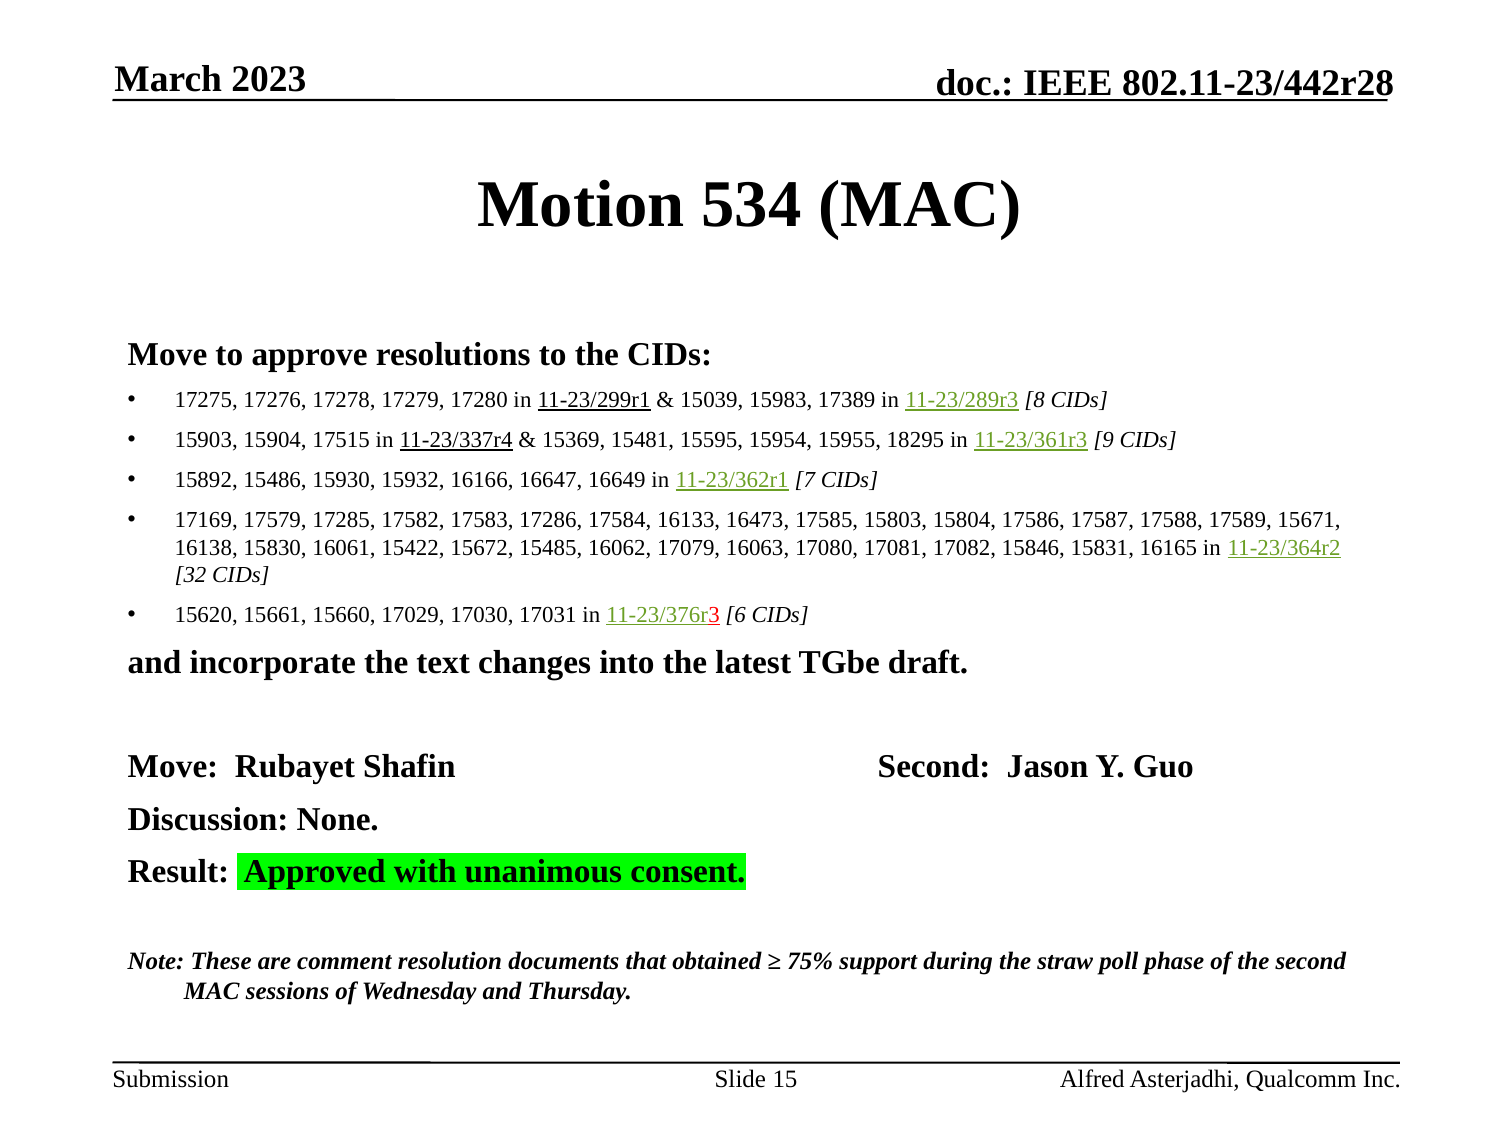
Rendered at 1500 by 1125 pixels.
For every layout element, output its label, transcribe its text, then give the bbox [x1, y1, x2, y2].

footer Alfred Asterjadhi, Qualcomm Inc. [878, 1061, 1402, 1093]
list Move to approve resolutions to the CIDs: 17275, 17276, 17278, 17279, 17280 in 11-23/299r1 & 15039, 15983, 17389 in 11-23/289r3 [8 CIDs] 15903, 15904, 17515 in 11-23/337r4 & 15369, 15481, 15595, 15954, 15955, 18295 in 11-23/361r3 [9 CIDs] 15892, 15486, 15930, 15932, 16166, 16647, 16649 in 11-23/362r1 [7 CIDs] 17169, 17579, 17285, 17582, 17583, 17286, 17584, 16133, 16473, 17585, 15803, 15804, 17586, 17587, 17588, 17589, 15671, 16138, 15830, 16061, 15422, 15672, 15485, 16062, 17079, 16063, 17080, 17081, 17082, 15846, 15831, 16165 in 11-23/364r2 [32 CIDs] 15620, 15661, 15660, 17029, 17030, 17031 in 11-23/376r3 [6 CIDs] and incorporate the text changes into the latest TGbe draft. Move: Rubayet Shafin Second: Jason Y. Guo Discussion: None. Result: Approved with unanimous consent. Note: These are comment resolution documents that obtained ≥ 75% support during the straw poll phase of the second MAC sessions of Wednesday and Thursday. [112, 324, 1388, 1063]
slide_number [114, 54, 423, 100]
title Motion 534 (MAC) [112, 112, 1388, 288]
slide_number Slide 15 [712, 1061, 800, 1123]
